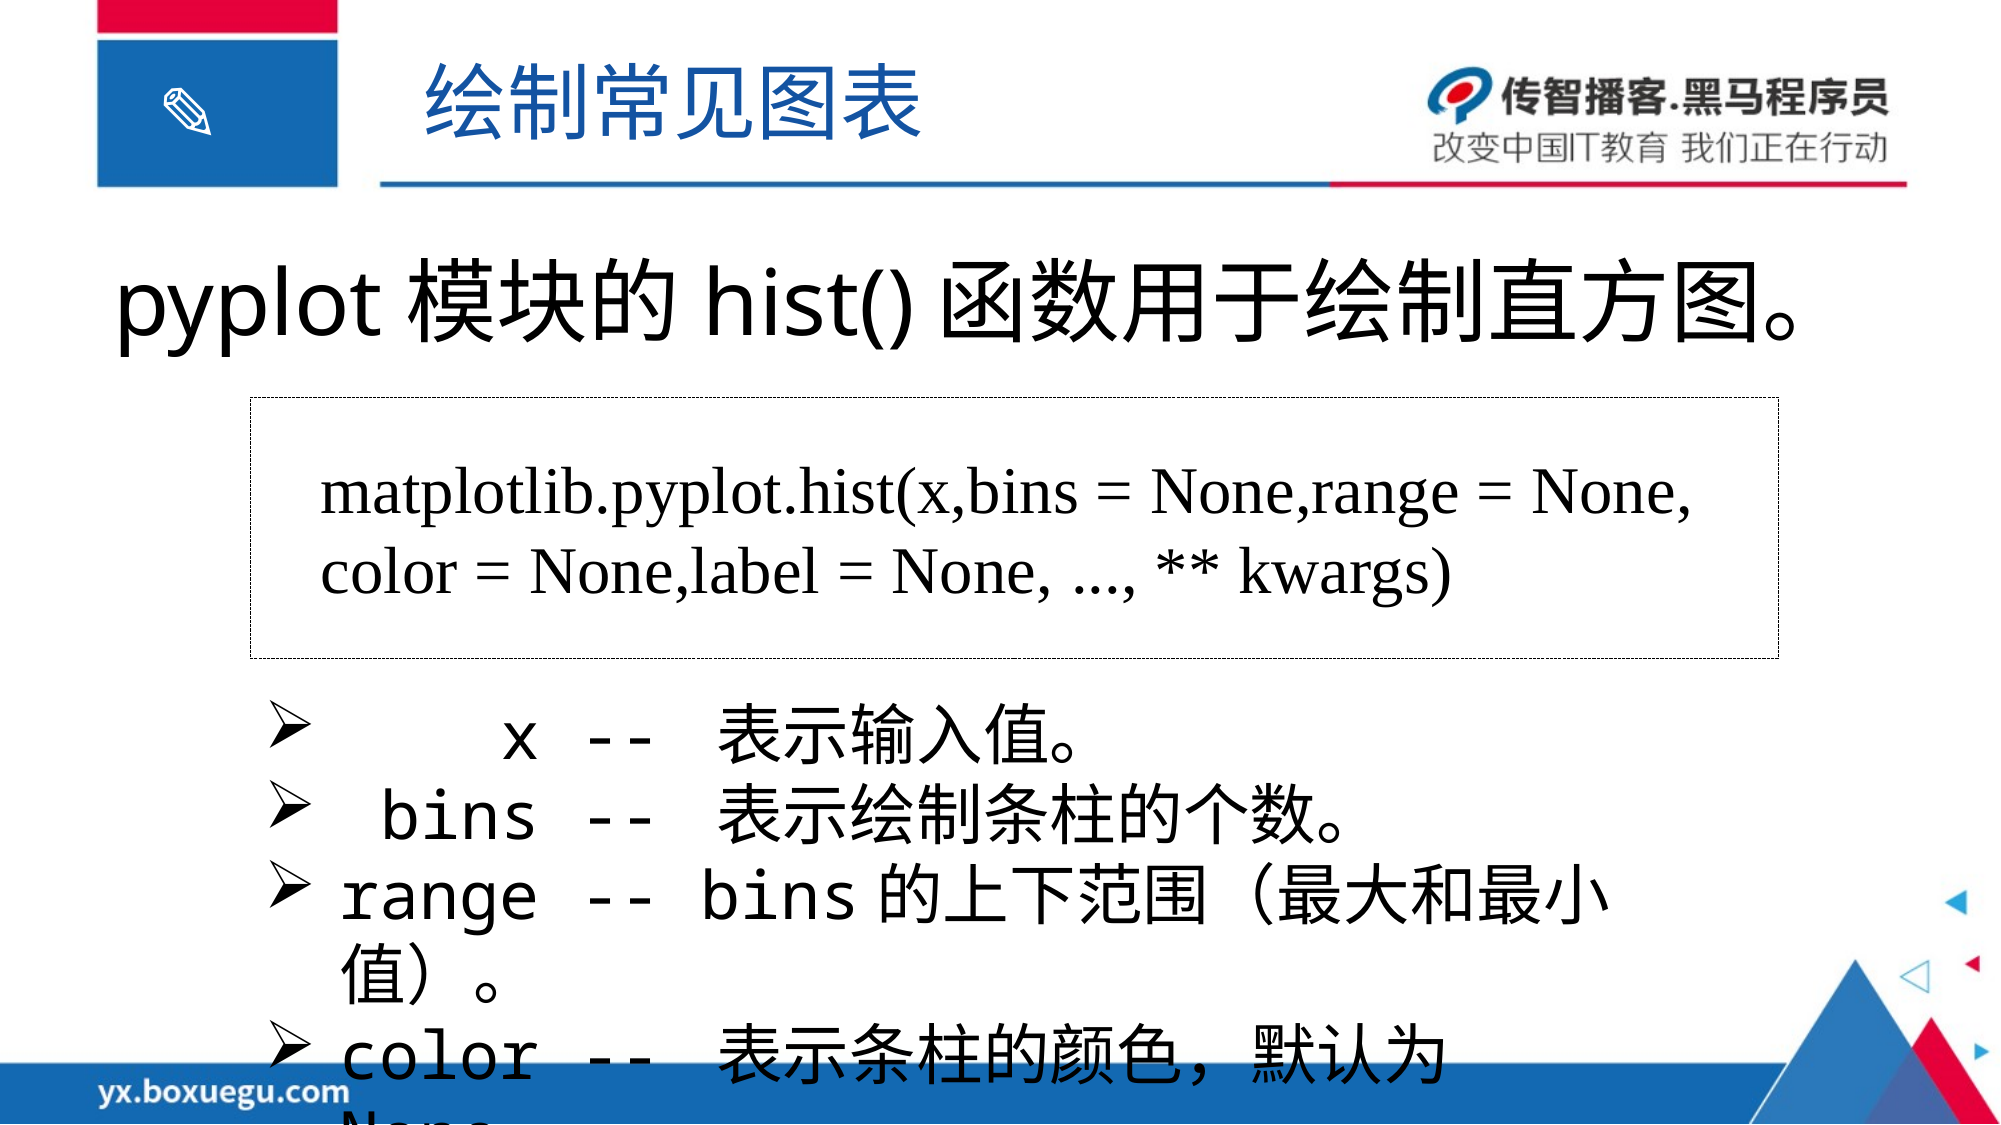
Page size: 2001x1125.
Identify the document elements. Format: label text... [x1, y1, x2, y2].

text_box [250, 397, 1779, 659]
picture [0, 0, 2000, 1124]
text_box pyplot模块的hist()函数用于绘制直方图。 [98, 214, 1906, 362]
text_box 绘制常见图表 [409, 43, 1292, 158]
text_box x -- 表示输入值。 bins -- 表示绘制条柱的个数。 range -- bins的上下范围（最大和最小值）。 color -- 表示条柱的颜色，默认为None。 [250, 685, 1692, 1125]
